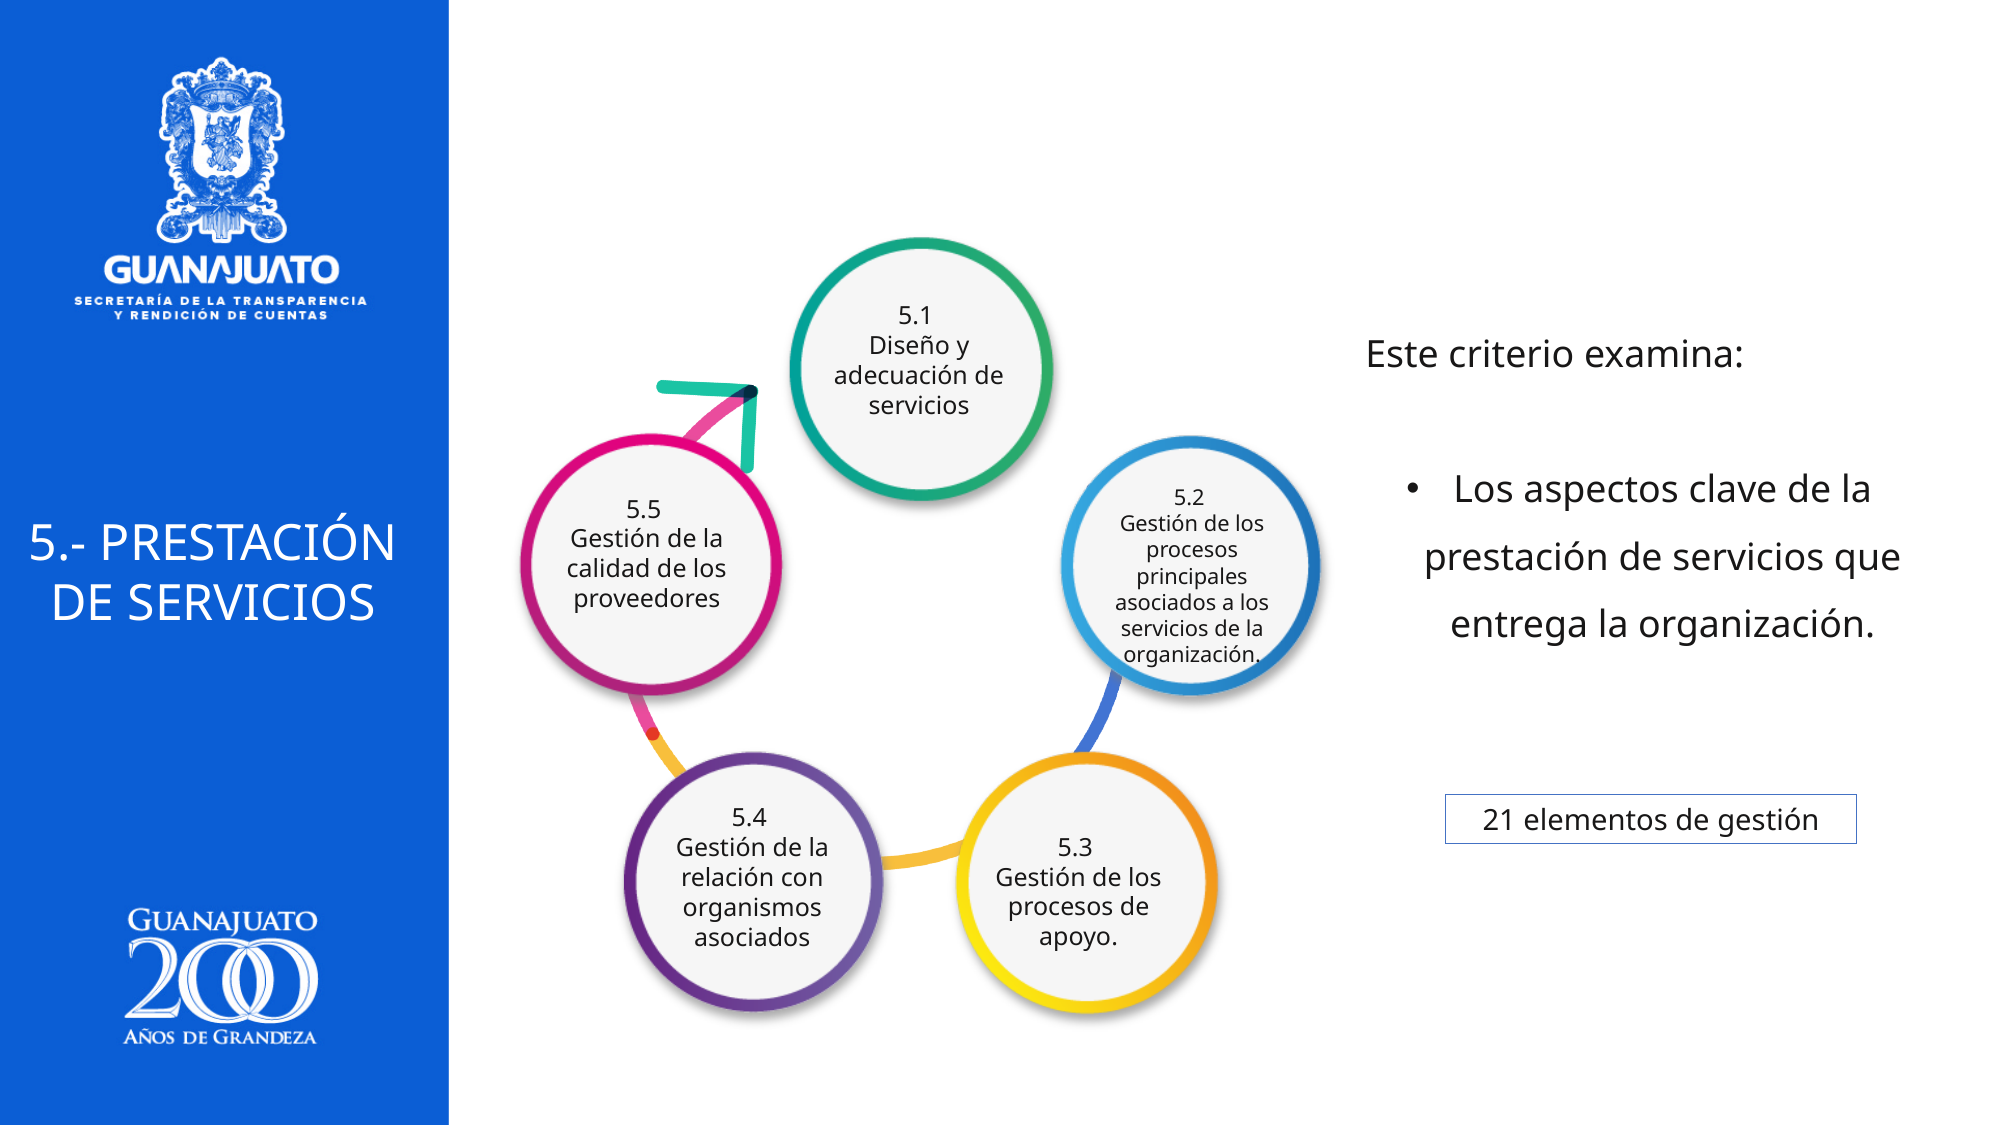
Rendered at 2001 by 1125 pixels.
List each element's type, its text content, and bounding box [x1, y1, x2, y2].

text_box 5.- PRESTACIÓN DE SERVICIOS [0, 502, 446, 638]
picture [0, 0, 2001, 1125]
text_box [466, 219, 1448, 1060]
text_box 21 elementos de gestión [1448, 794, 1857, 844]
text_box Este criterio examina: Los aspectos clave de la prestación de servicios que entrega la organización. [1448, 300, 1929, 653]
